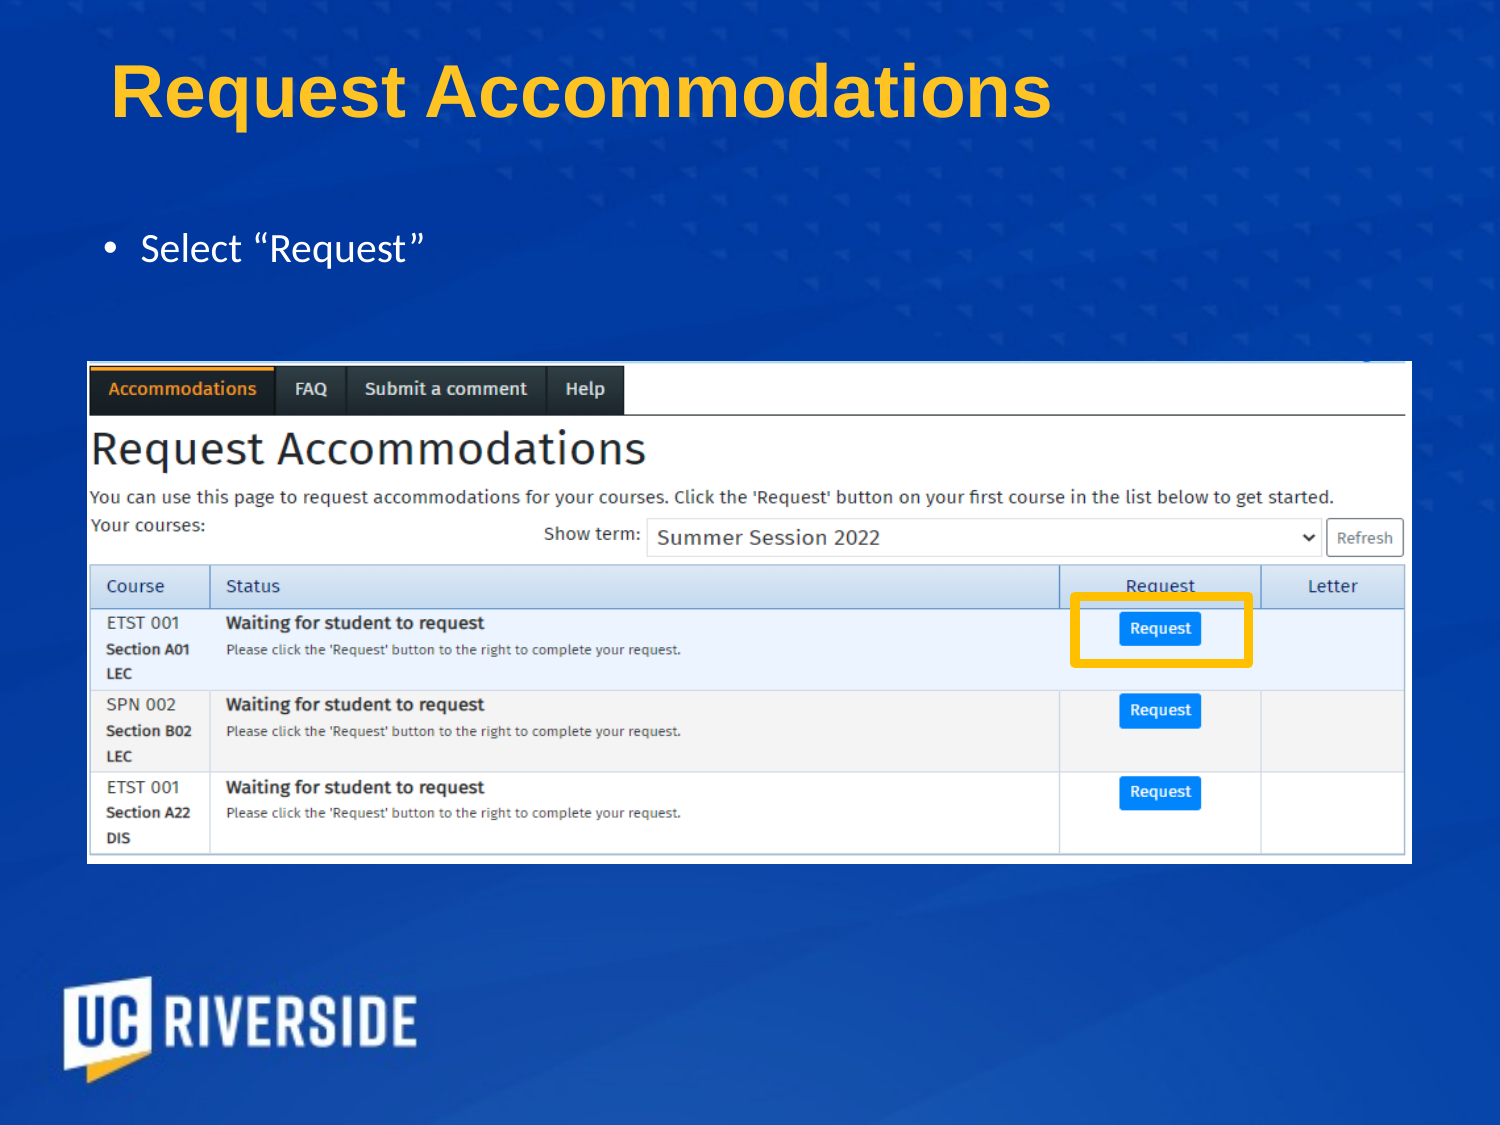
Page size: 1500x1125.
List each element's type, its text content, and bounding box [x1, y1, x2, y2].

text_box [87, 361, 1413, 865]
list Select “Request” [102, 226, 1398, 361]
title Request Accommodations [102, 0, 1398, 187]
picture [0, 0, 1500, 1125]
